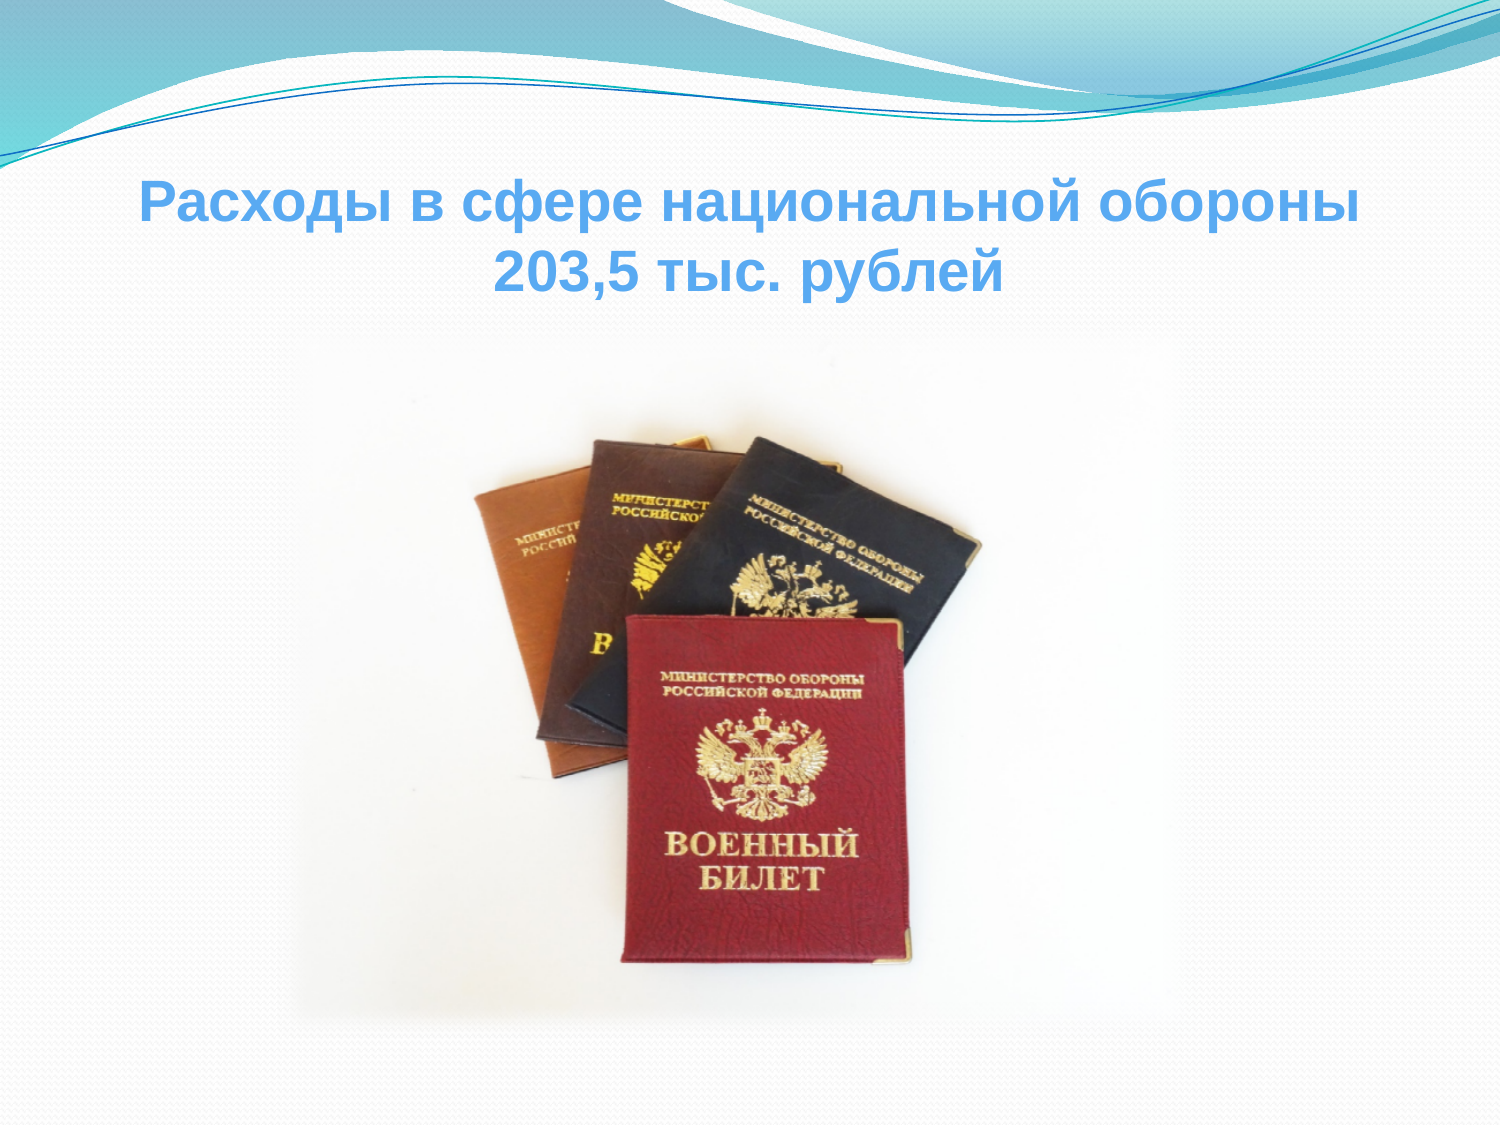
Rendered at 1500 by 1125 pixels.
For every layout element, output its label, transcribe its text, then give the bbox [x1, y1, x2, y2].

title Расходы в сфере национальной обороны 203,5 тыс. рублей [75, 115, 1425, 303]
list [277, 317, 1200, 1038]
